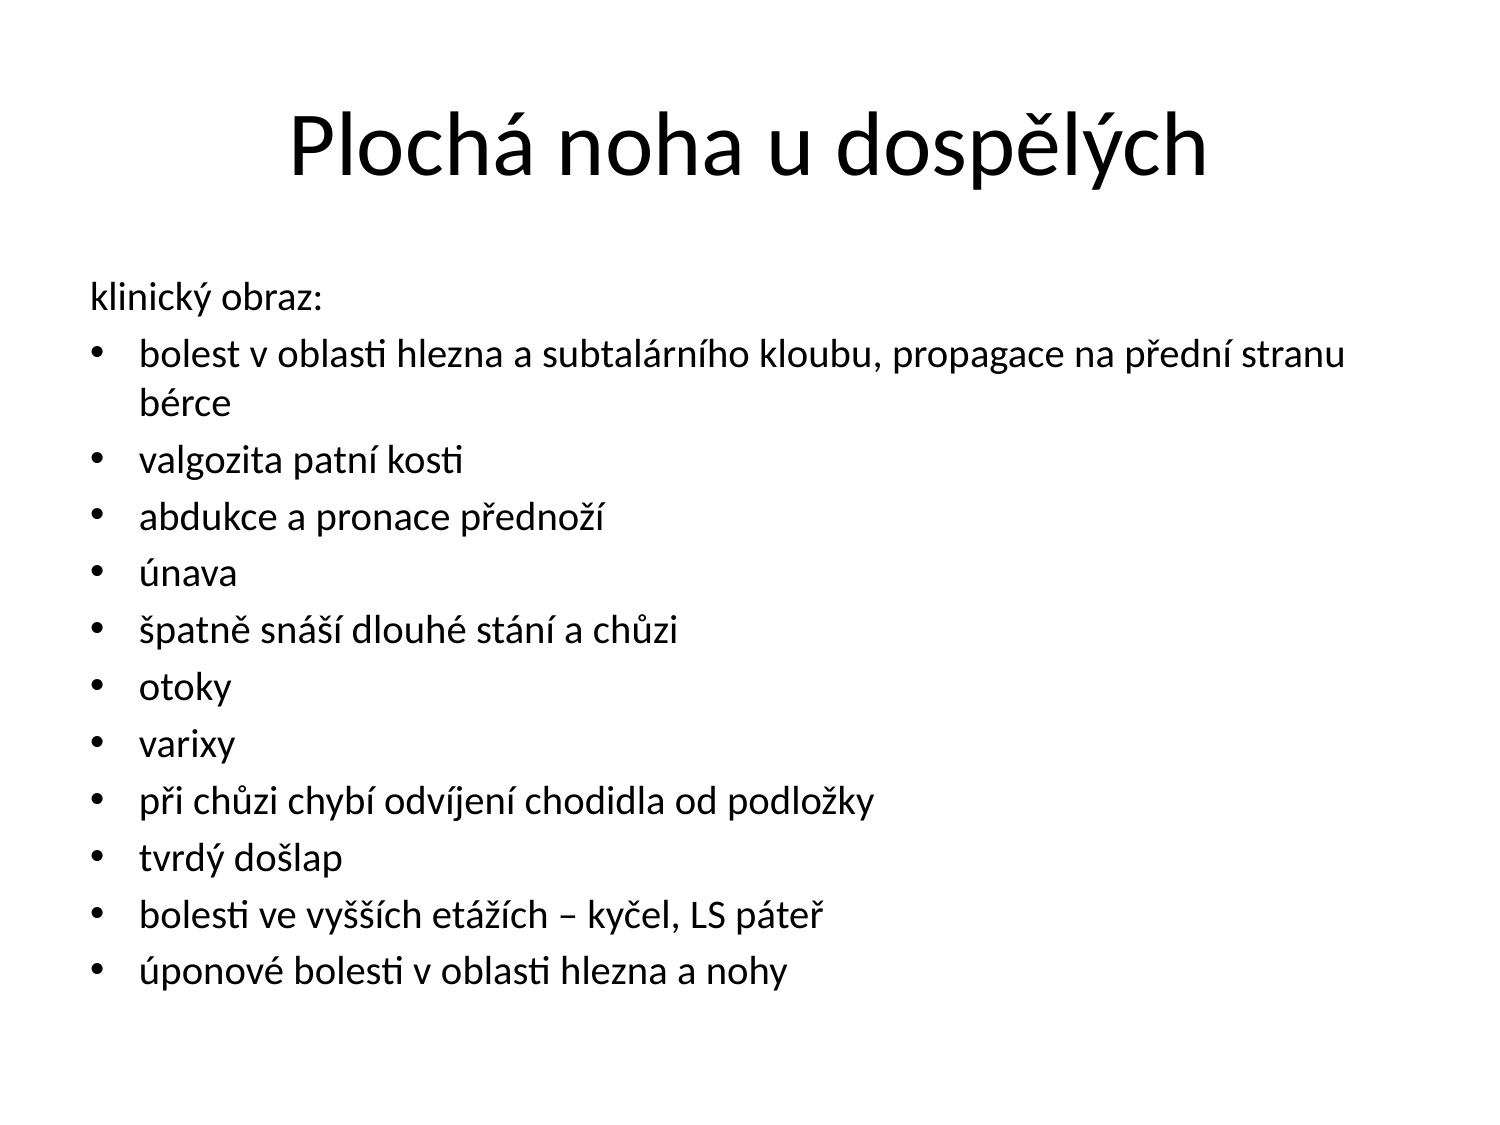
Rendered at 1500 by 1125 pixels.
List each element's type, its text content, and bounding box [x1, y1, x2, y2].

list klinický obraz: bolest v oblasti hlezna a subtalárního kloubu, propagace na přední stranu bérce valgozita patní kosti abdukce a pronace přednoží únava špatně snáší dlouhé stání a chůzi otoky varixy při chůzi chybí odvíjení chodidla od podložky tvrdý došlap bolesti ve vyšších etážích – kyčel, LS páteř úponové bolesti v oblasti hlezna a nohy [75, 262, 1425, 1005]
title Plochá noha u dospělých [75, 45, 1425, 233]
